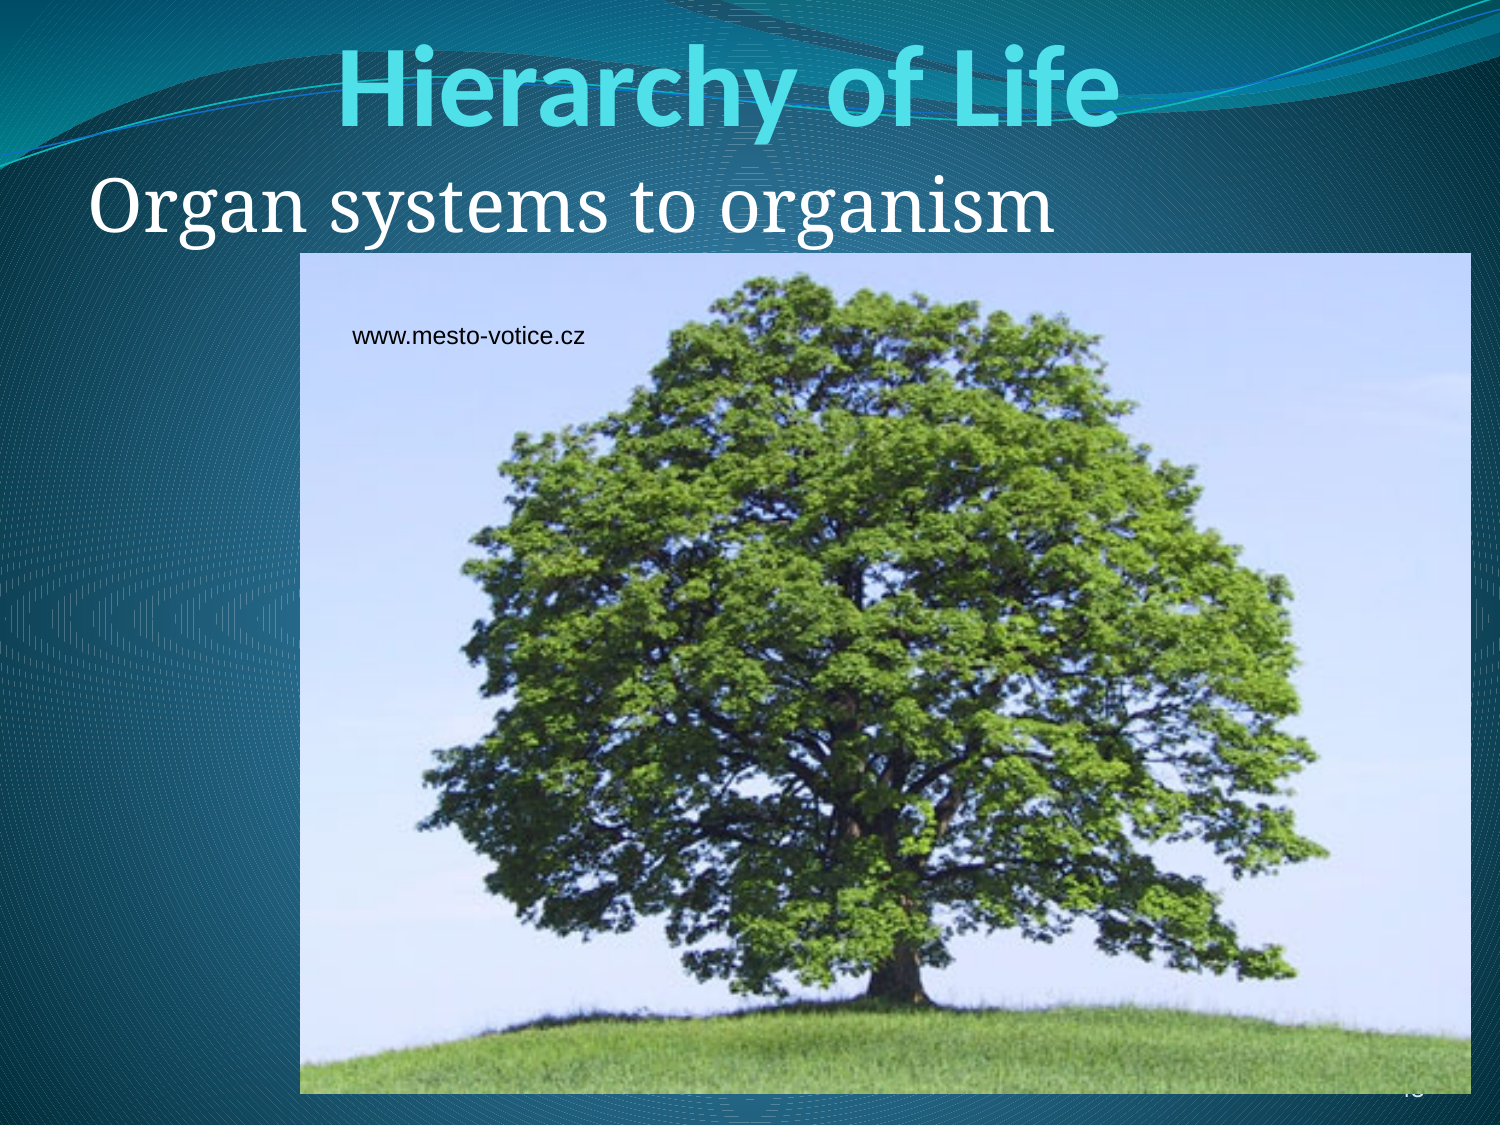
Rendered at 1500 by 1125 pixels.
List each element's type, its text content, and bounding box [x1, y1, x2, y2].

picture [299, 253, 1471, 1094]
subtitle Organ systems to organism [87, 149, 1377, 288]
title Hierarchy of Life [87, 0, 1376, 151]
